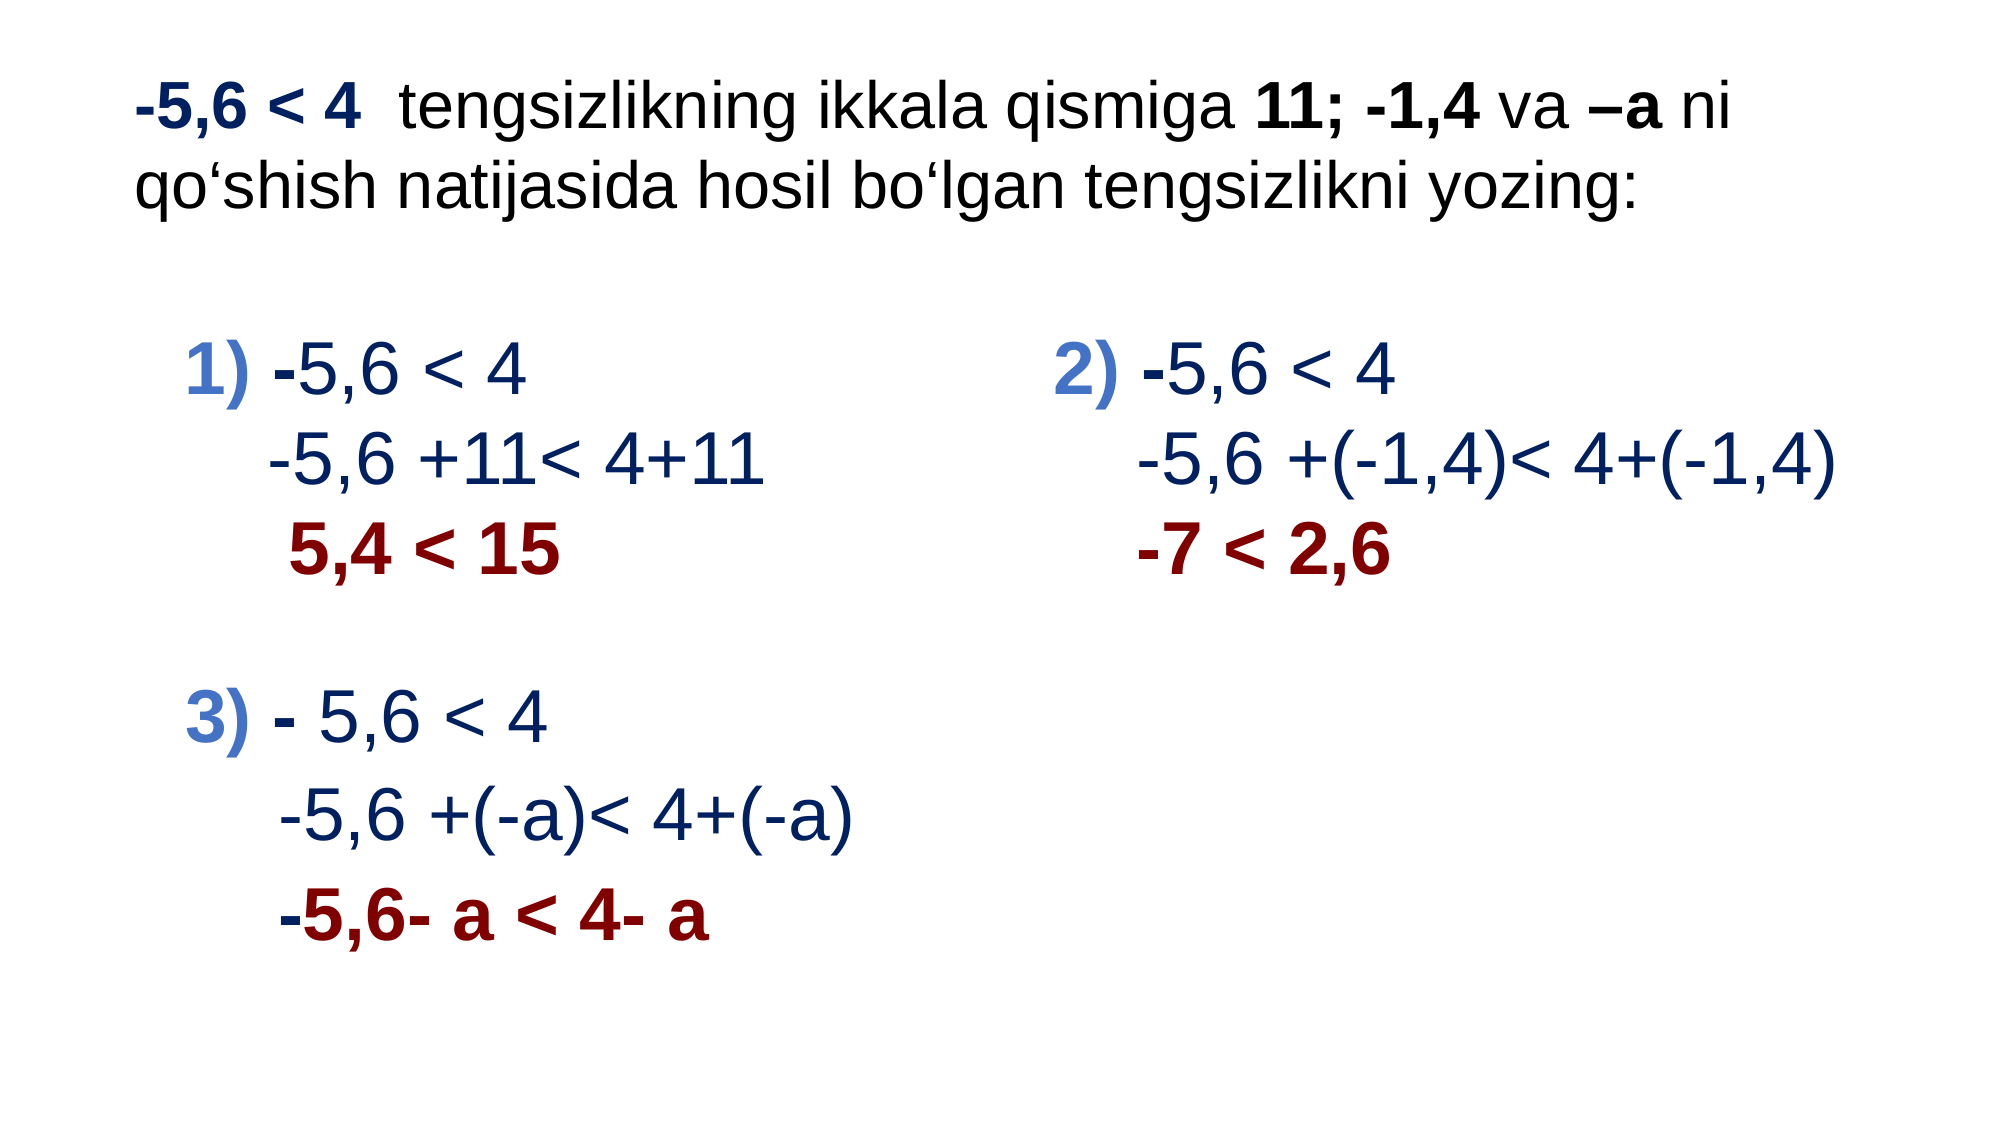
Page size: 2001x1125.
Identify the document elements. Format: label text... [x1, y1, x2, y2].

text_box -5,6 < 4 tengsizlikning ikkala qismiga 11; -1,4 va –a ni qo‘shish natijasida hosil bo‘lgan tengsizlikni yozing: [119, 54, 1766, 230]
text_box 2) -5,6 < 4 -5,6 +(-1,4)< 4+(-1,4) -7 < 2,6 [1038, 312, 1854, 598]
text_box 1) -5,6 < 4 -5,6 +11< 4+11 5,4 < 15 [170, 312, 783, 598]
text_box 3) - 5,6 < 4 -5,6 +(-a)< 4+(-a) -5,6- a < 4- a [170, 660, 871, 965]
